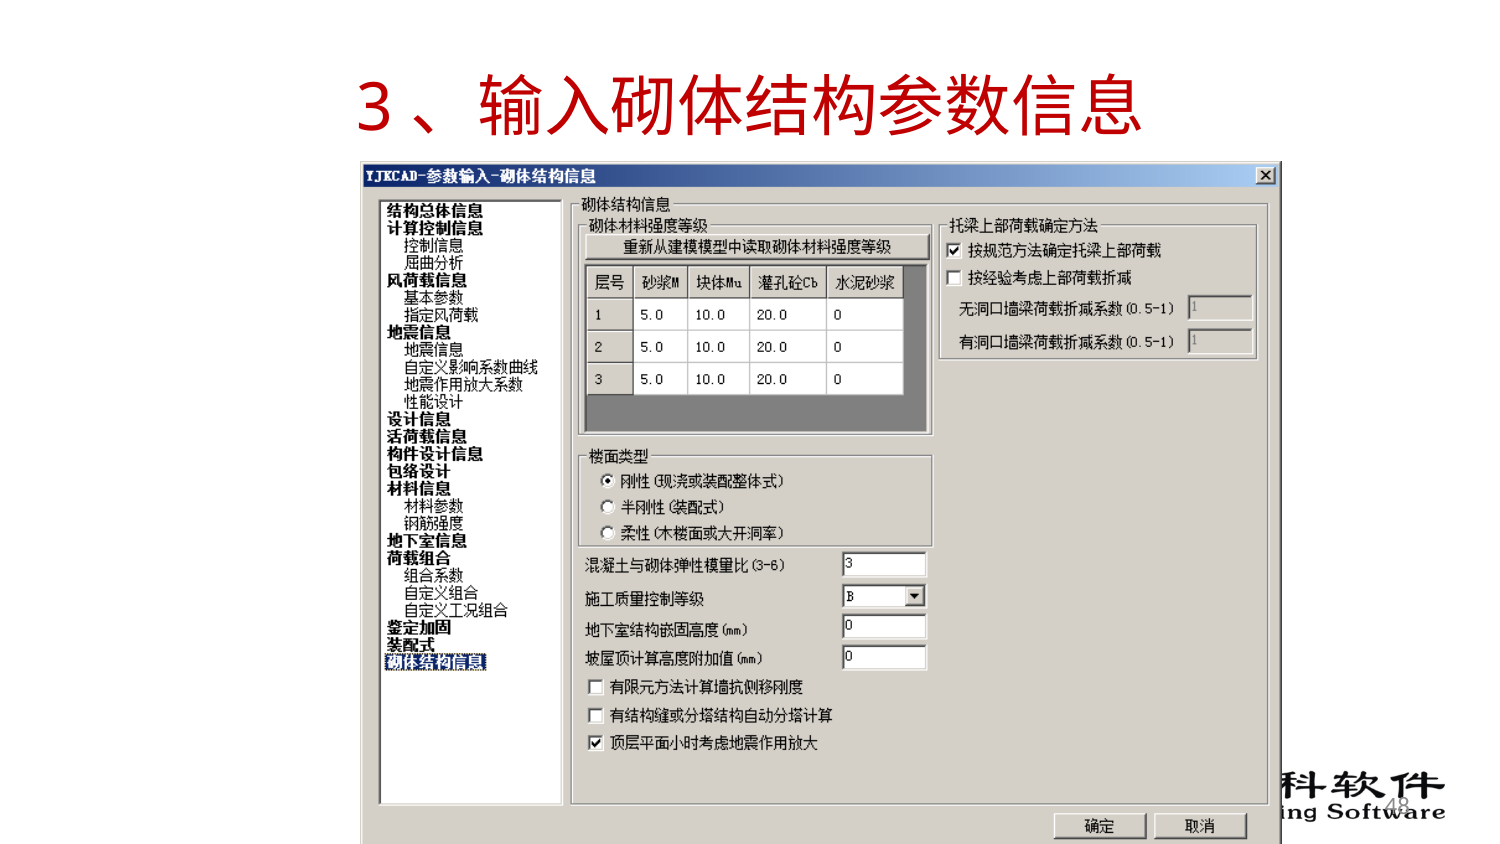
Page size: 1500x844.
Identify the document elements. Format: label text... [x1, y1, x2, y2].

picture [359, 161, 1445, 844]
slide_number 48 [1286, 782, 1425, 828]
title 3、输入砌体结构参数信息 [74, 33, 1426, 175]
